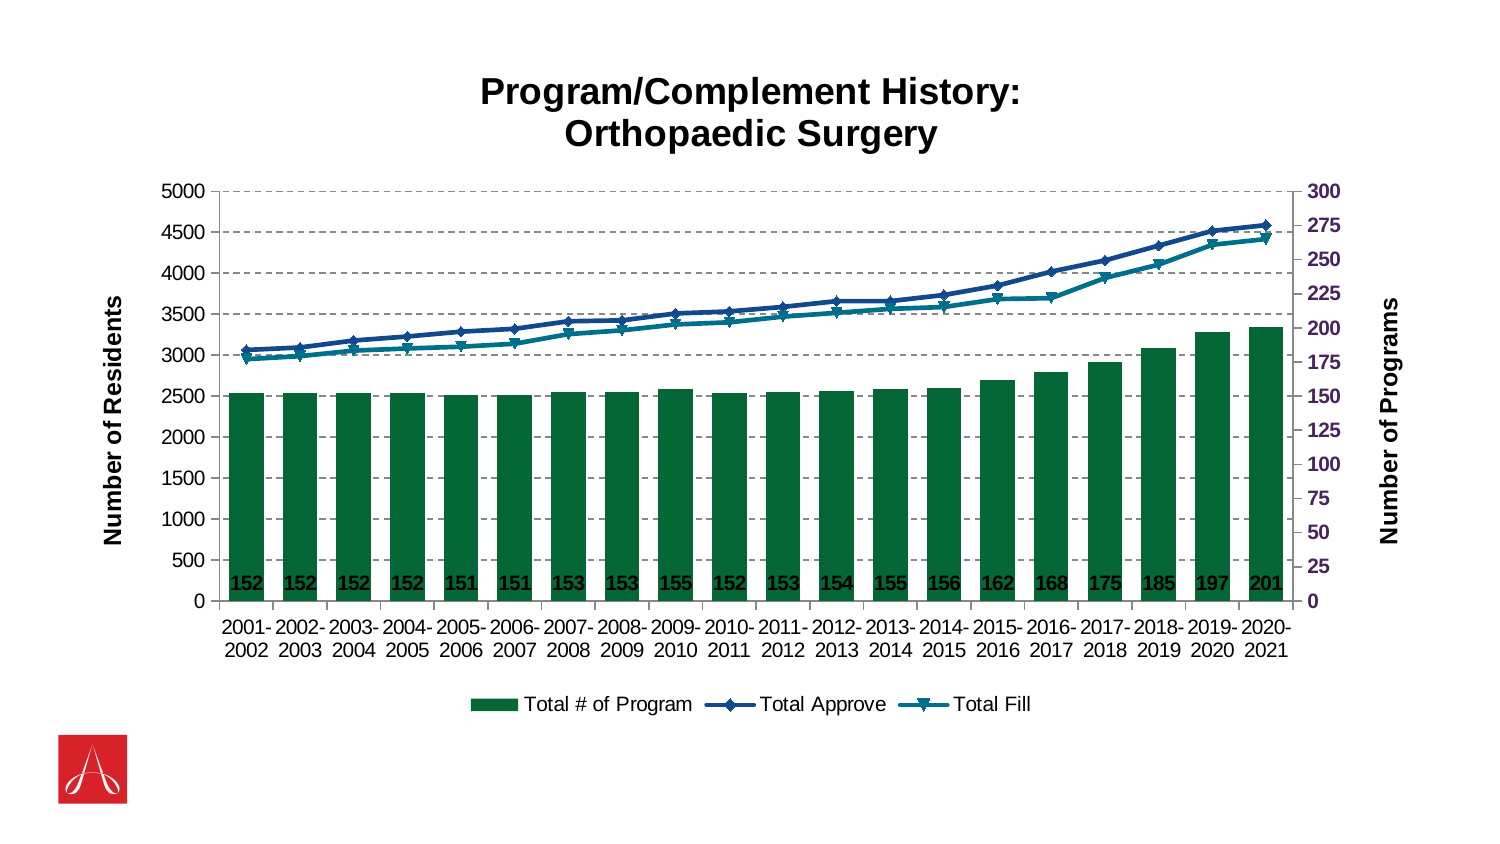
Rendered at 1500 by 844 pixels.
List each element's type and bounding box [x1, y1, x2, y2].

picture [52, 717, 133, 821]
chart [64, 36, 1438, 723]
